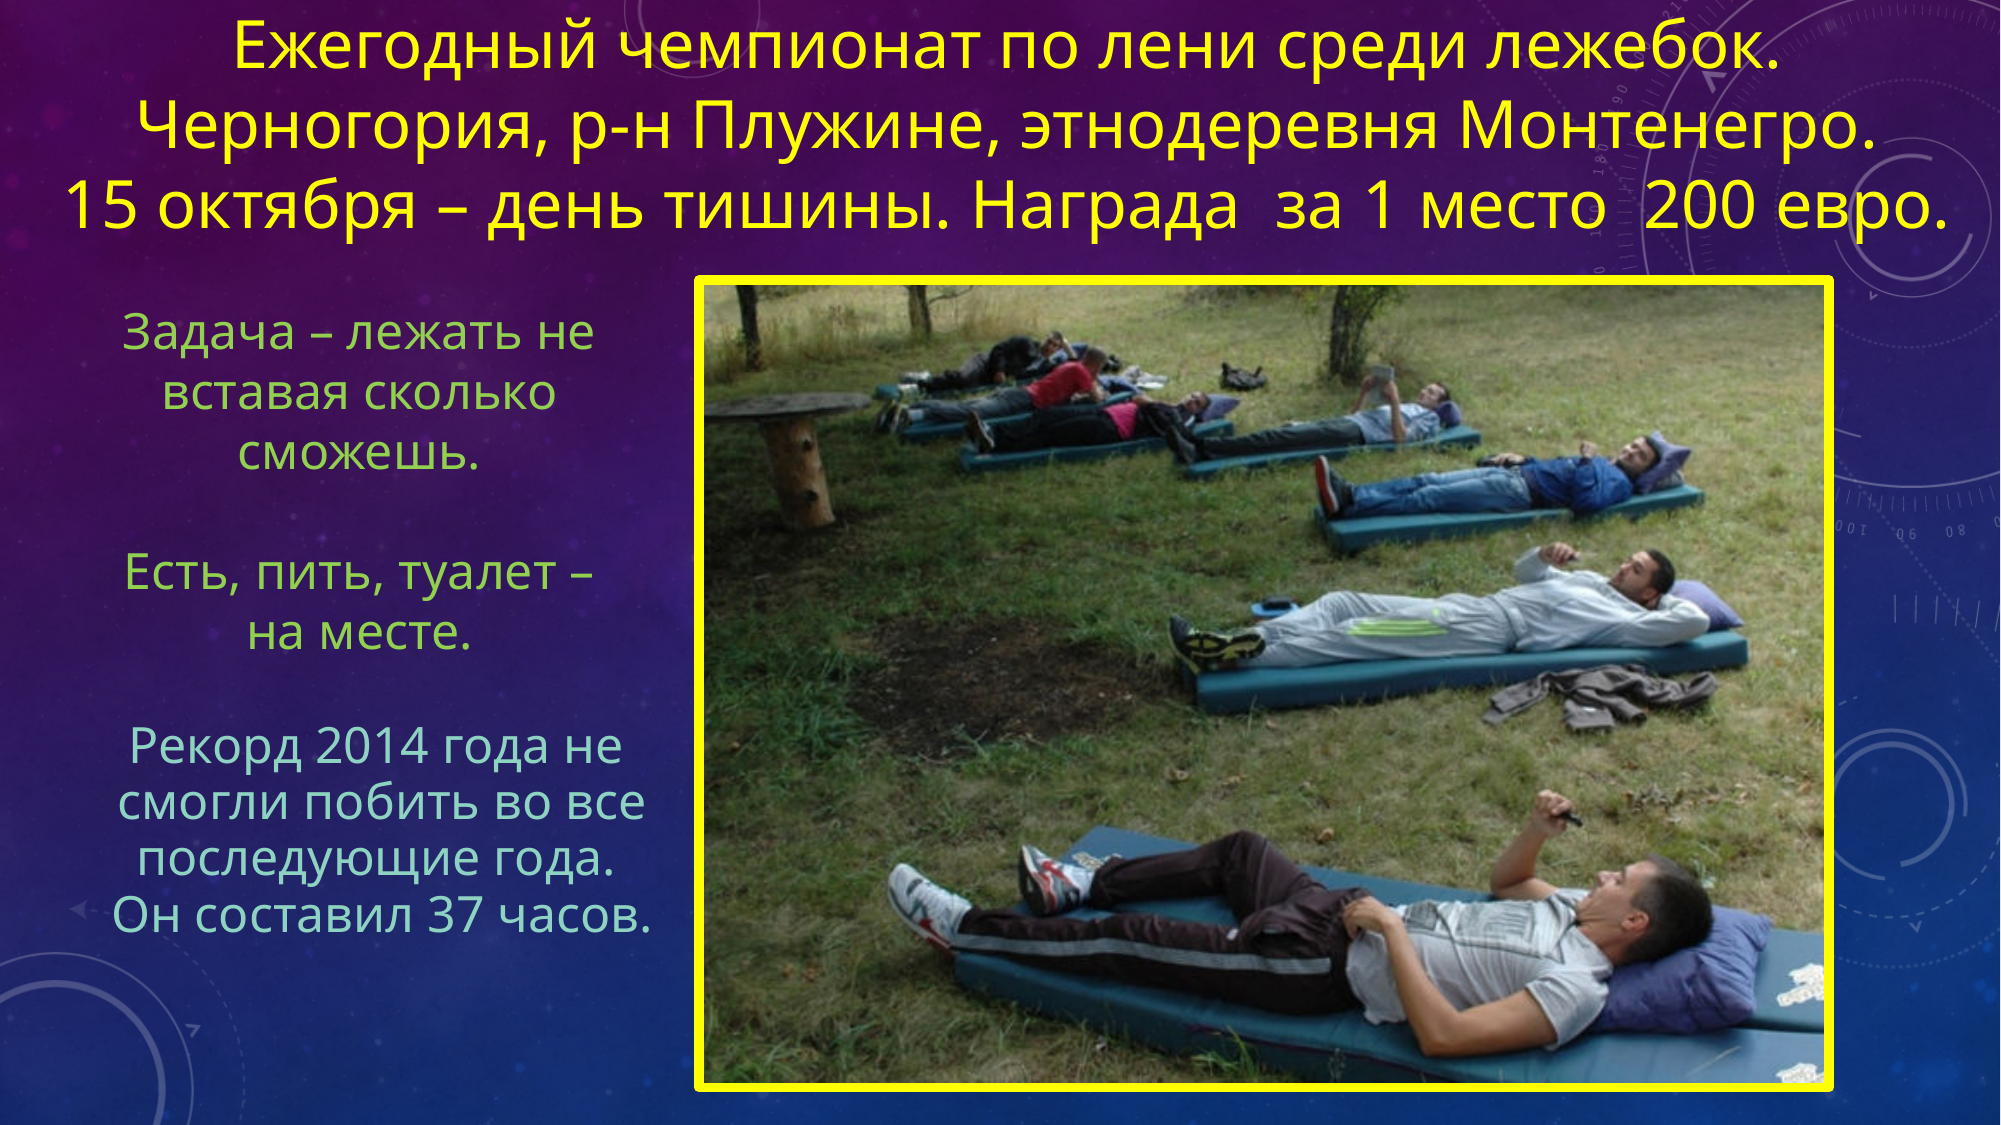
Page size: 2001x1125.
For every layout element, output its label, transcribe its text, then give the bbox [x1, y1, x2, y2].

text_box Ежегодный чемпионат по лени среди лежебок. Черногория, р-н Плужине, этнодеревня Монтенегро. 15 октября – день тишины. Награда за 1 место 200 евро. [15, 0, 2000, 250]
text_box Задача – лежать не вставая сколько сможешь. Есть, пить, туалет – на месте. [78, 291, 641, 667]
text_box Рекорд 2014 года не смогли побить во все последующие года. Он составил 37 часов. [78, 709, 686, 950]
picture [0, 0, 2001, 1125]
